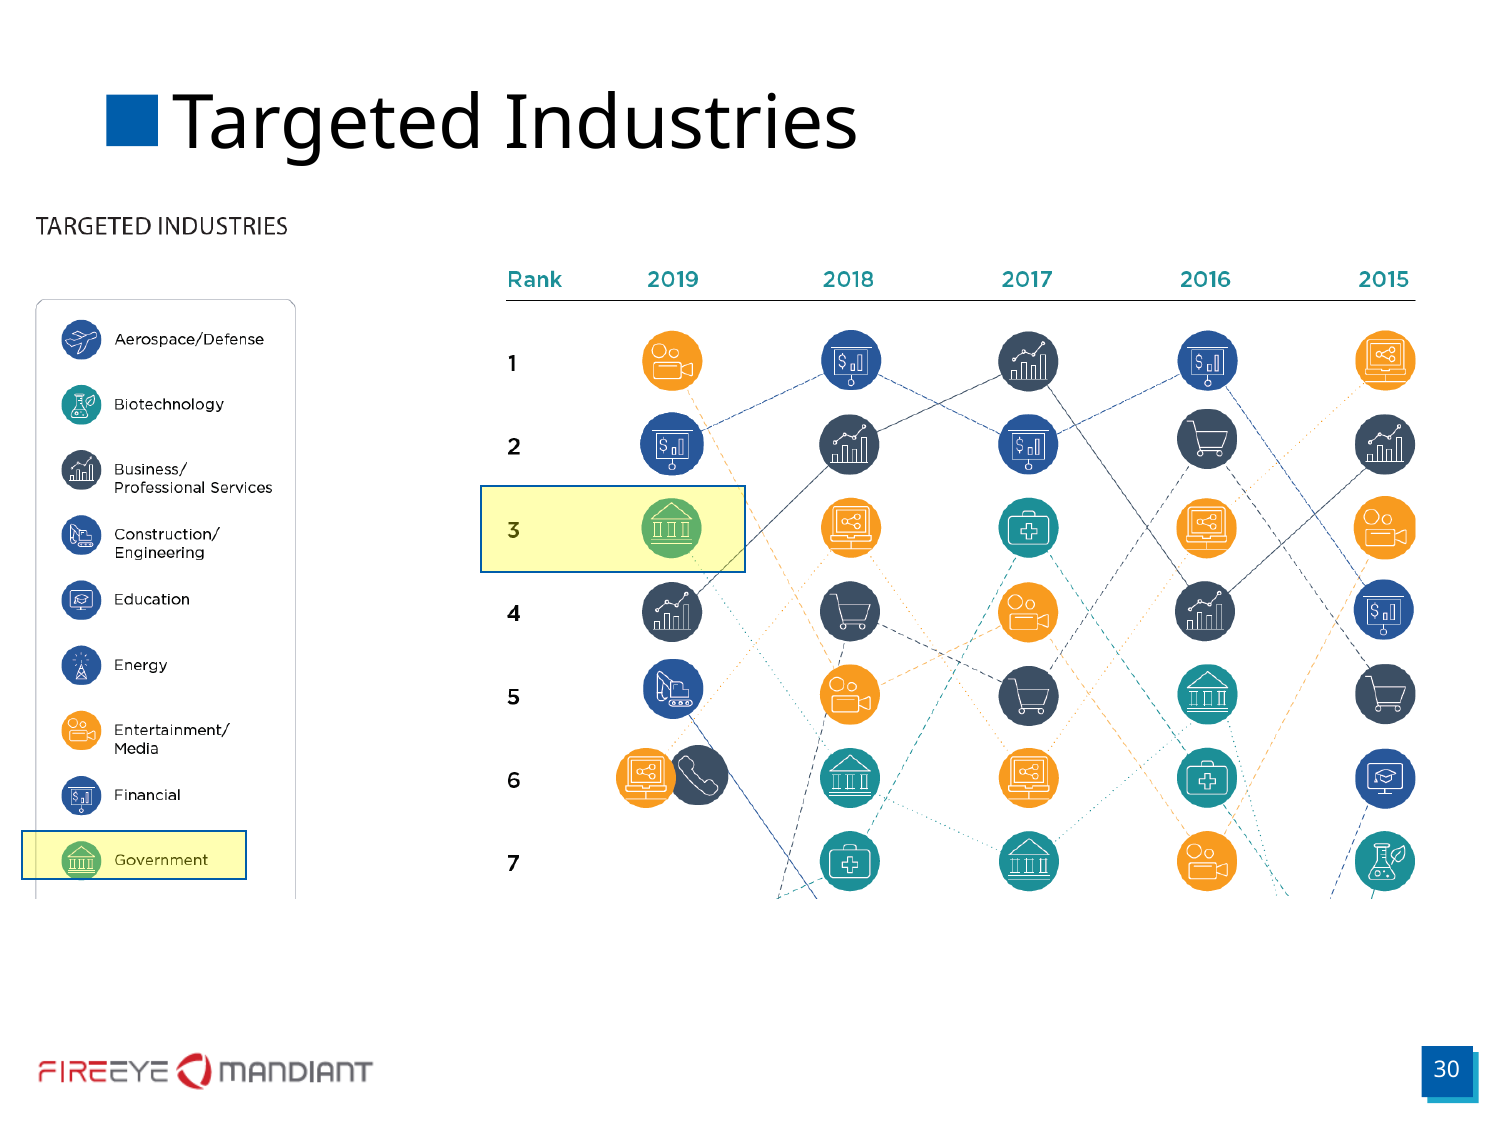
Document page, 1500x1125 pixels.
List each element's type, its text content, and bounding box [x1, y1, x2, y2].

title Targeted Industries [157, 76, 1382, 168]
picture [22, 209, 1469, 899]
picture [22, 1045, 388, 1094]
